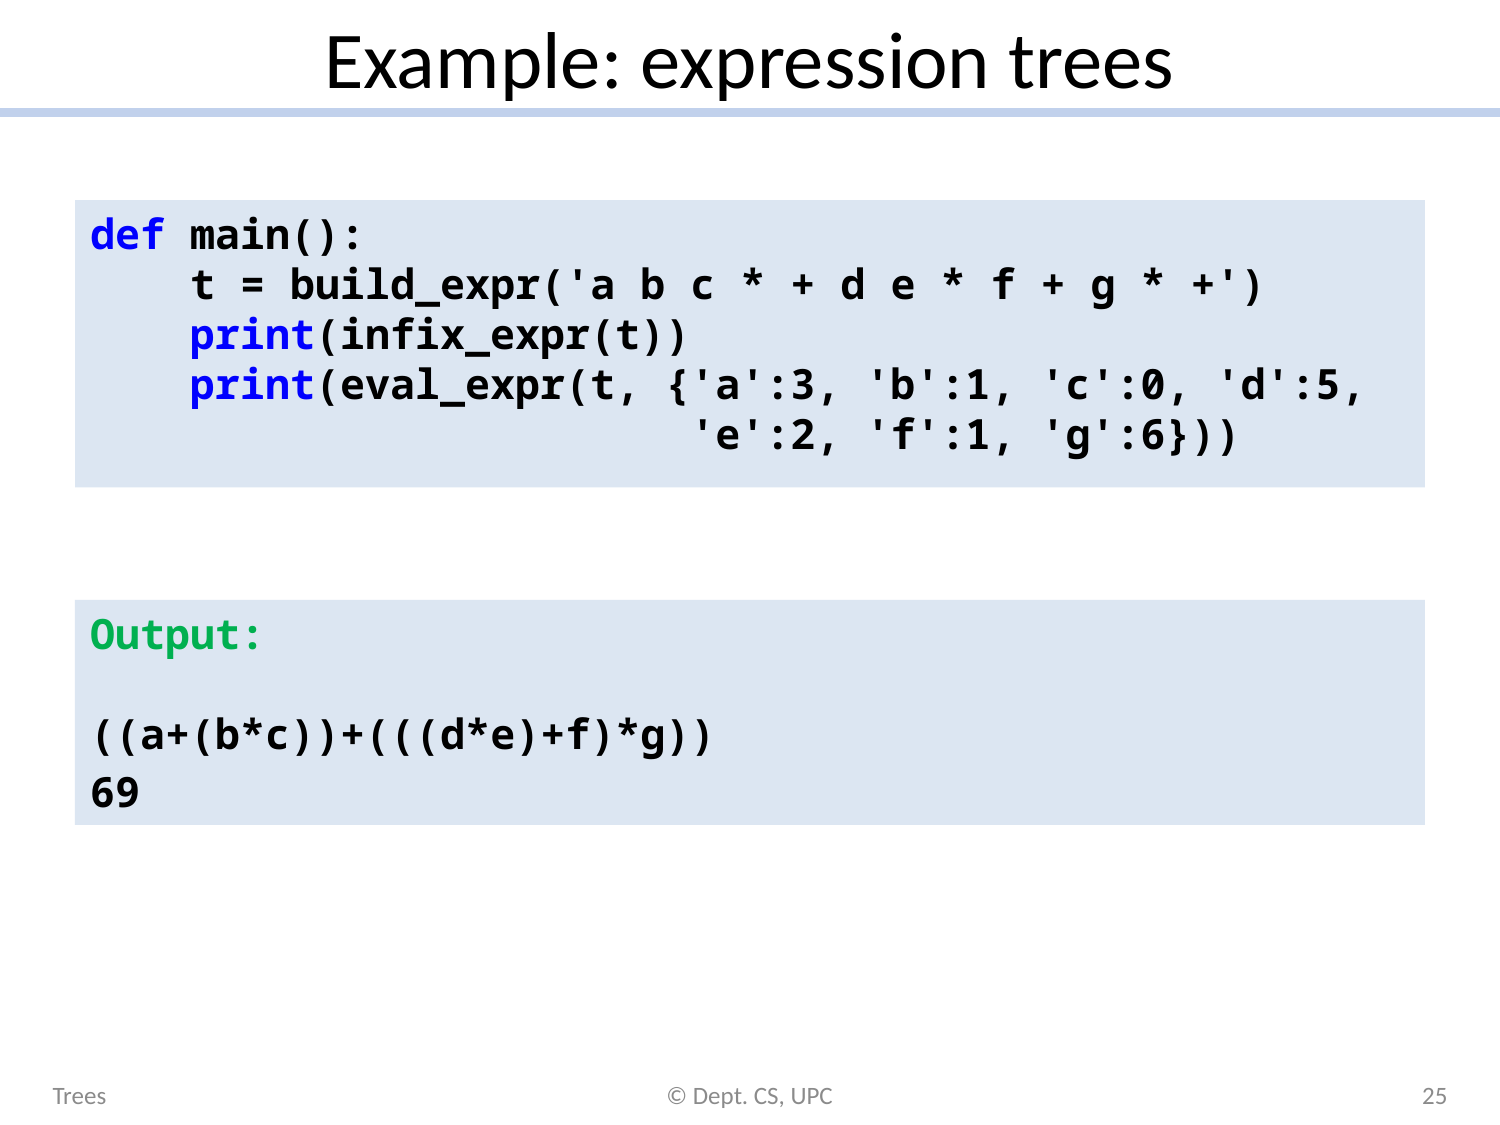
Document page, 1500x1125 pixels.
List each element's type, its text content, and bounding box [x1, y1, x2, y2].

slide_number 25 [1112, 1065, 1463, 1125]
list def main(): t = build_expr('a b c * + d e * f + g * +') print(infix_expr(t)) print(eval_expr(t, {'a':3, 'b':1, 'c':0, 'd':5, 'e':2, 'f':1, 'g':6})) [75, 200, 1425, 488]
title Example: expression trees [75, 0, 1425, 113]
slide_number Trees [37, 1065, 388, 1125]
text_box Output: ((a+(b*c))+(((d*e)+f)*g)) 69 [74, 599, 1425, 825]
footer © Dept. CS, UPC [512, 1065, 988, 1125]
